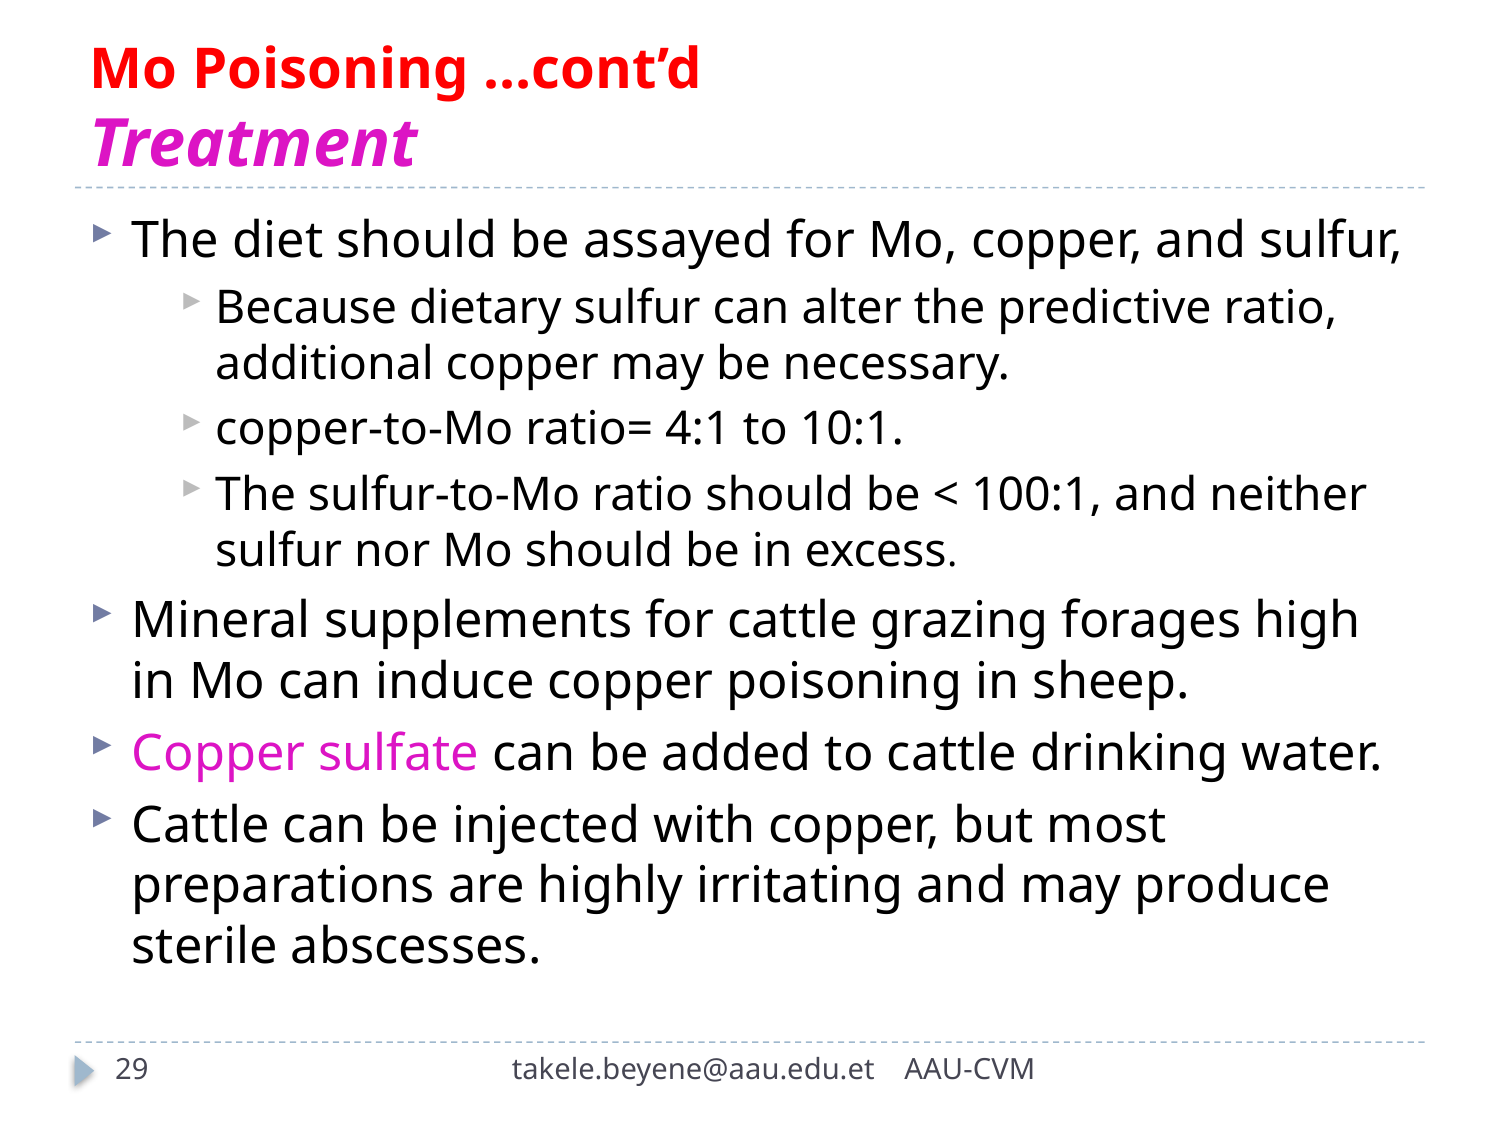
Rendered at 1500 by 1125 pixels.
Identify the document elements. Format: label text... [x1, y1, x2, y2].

slide_number 29 [100, 1042, 426, 1103]
title Mo Poisoning …cont’d Treatment [75, 24, 1425, 188]
list The diet should be assayed for Mo, copper, and sulfur, Because dietary sulfur can alter the predictive ratio, additional copper may be necessary. copper-to-Mo ratio= 4:1 to 10:1. The sulfur-to-Mo ratio should be < 100:1, and neither sulfur nor Mo should be in excess. Mineral supplements for cattle grazing forages high in Mo can induce copper poisoning in sheep. Copper sulfate can be added to cattle drinking water. Cattle can be injected with copper, but most preparations are highly irritating and may produce sterile abscesses. [75, 200, 1425, 1010]
footer takele.beyene@aau.edu.et AAU-CVM [475, 1042, 1051, 1103]
